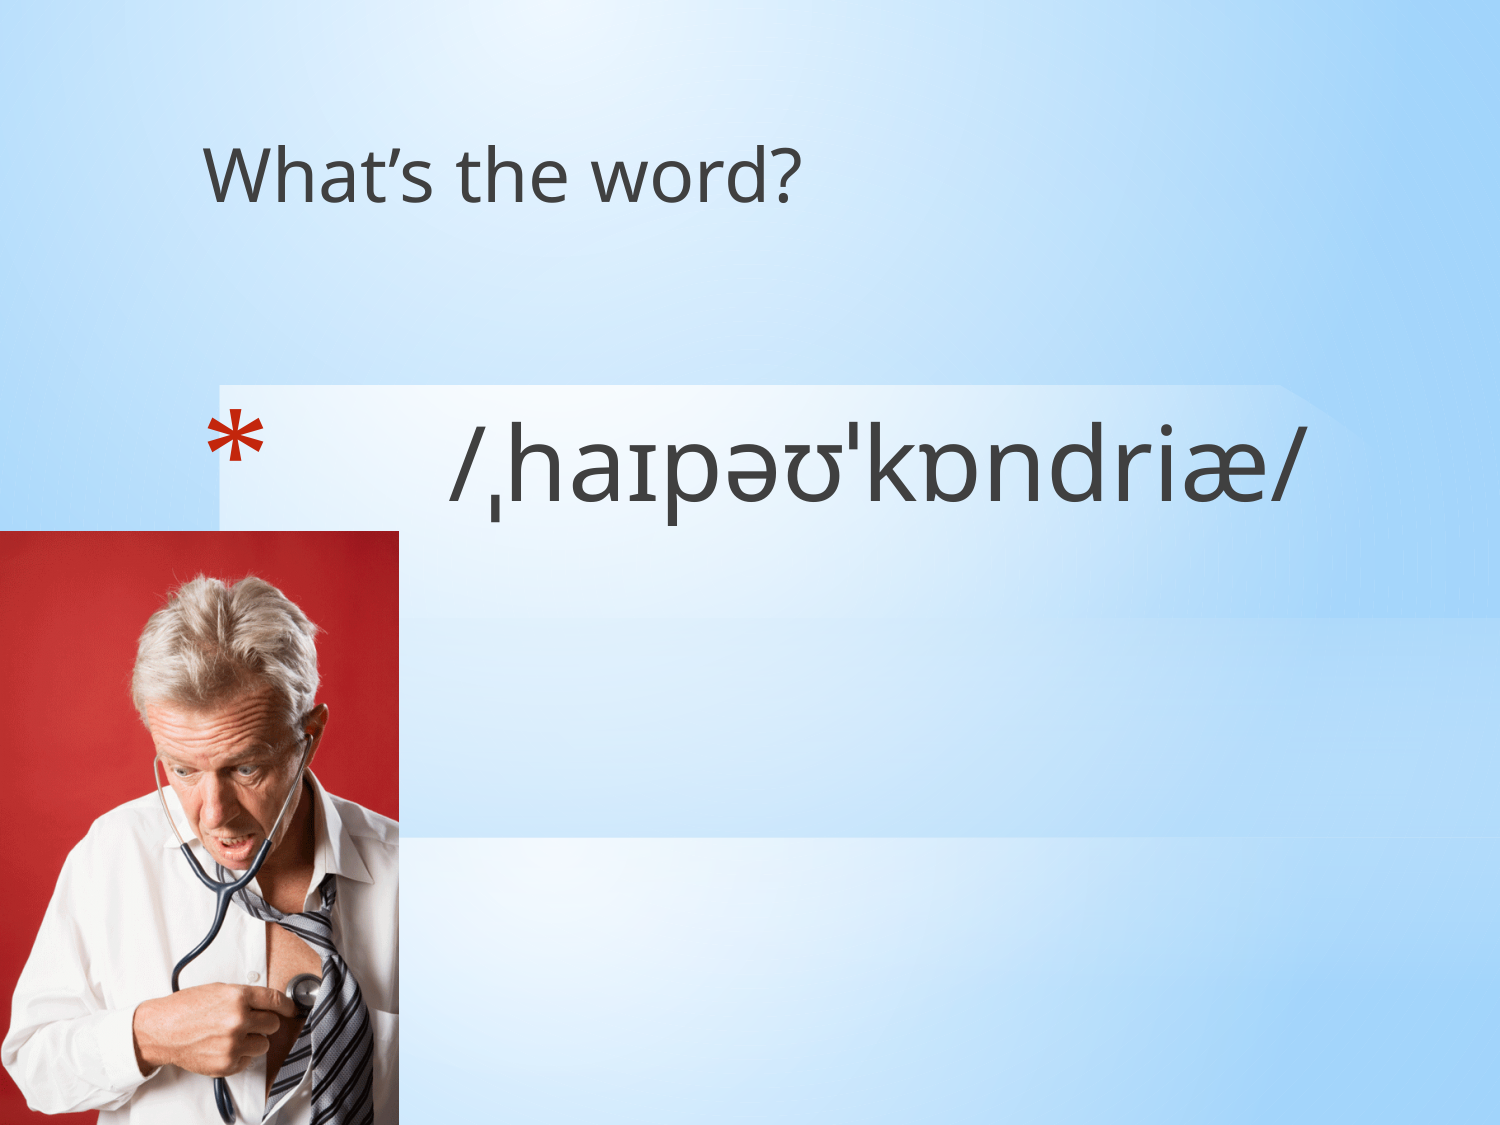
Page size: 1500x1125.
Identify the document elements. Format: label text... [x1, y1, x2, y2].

list What’s the word? /ˌhaɪpəʊˈkɒndriæ/ [186, 119, 1365, 691]
picture [0, 531, 400, 1125]
